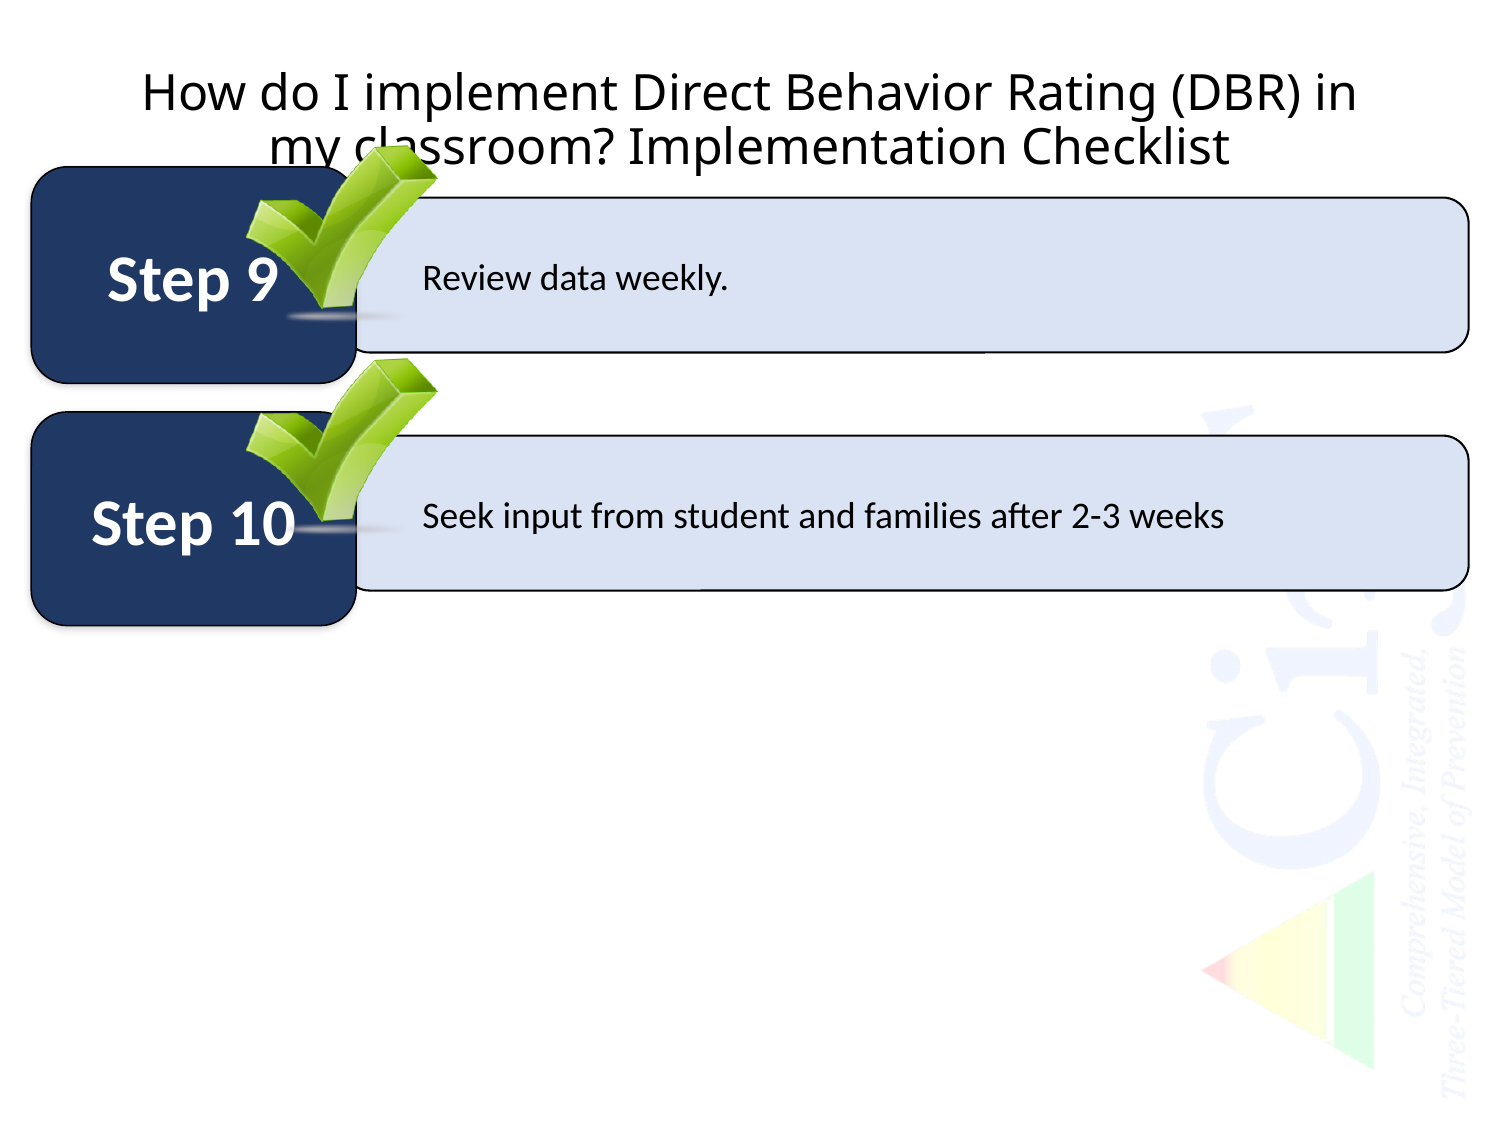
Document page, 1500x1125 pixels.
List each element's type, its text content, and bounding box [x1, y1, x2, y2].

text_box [31, 116, 1469, 626]
title How do I implement Direct Behavior Rating (DBR) in my classroom? Implementation Checklist [103, 59, 1397, 116]
